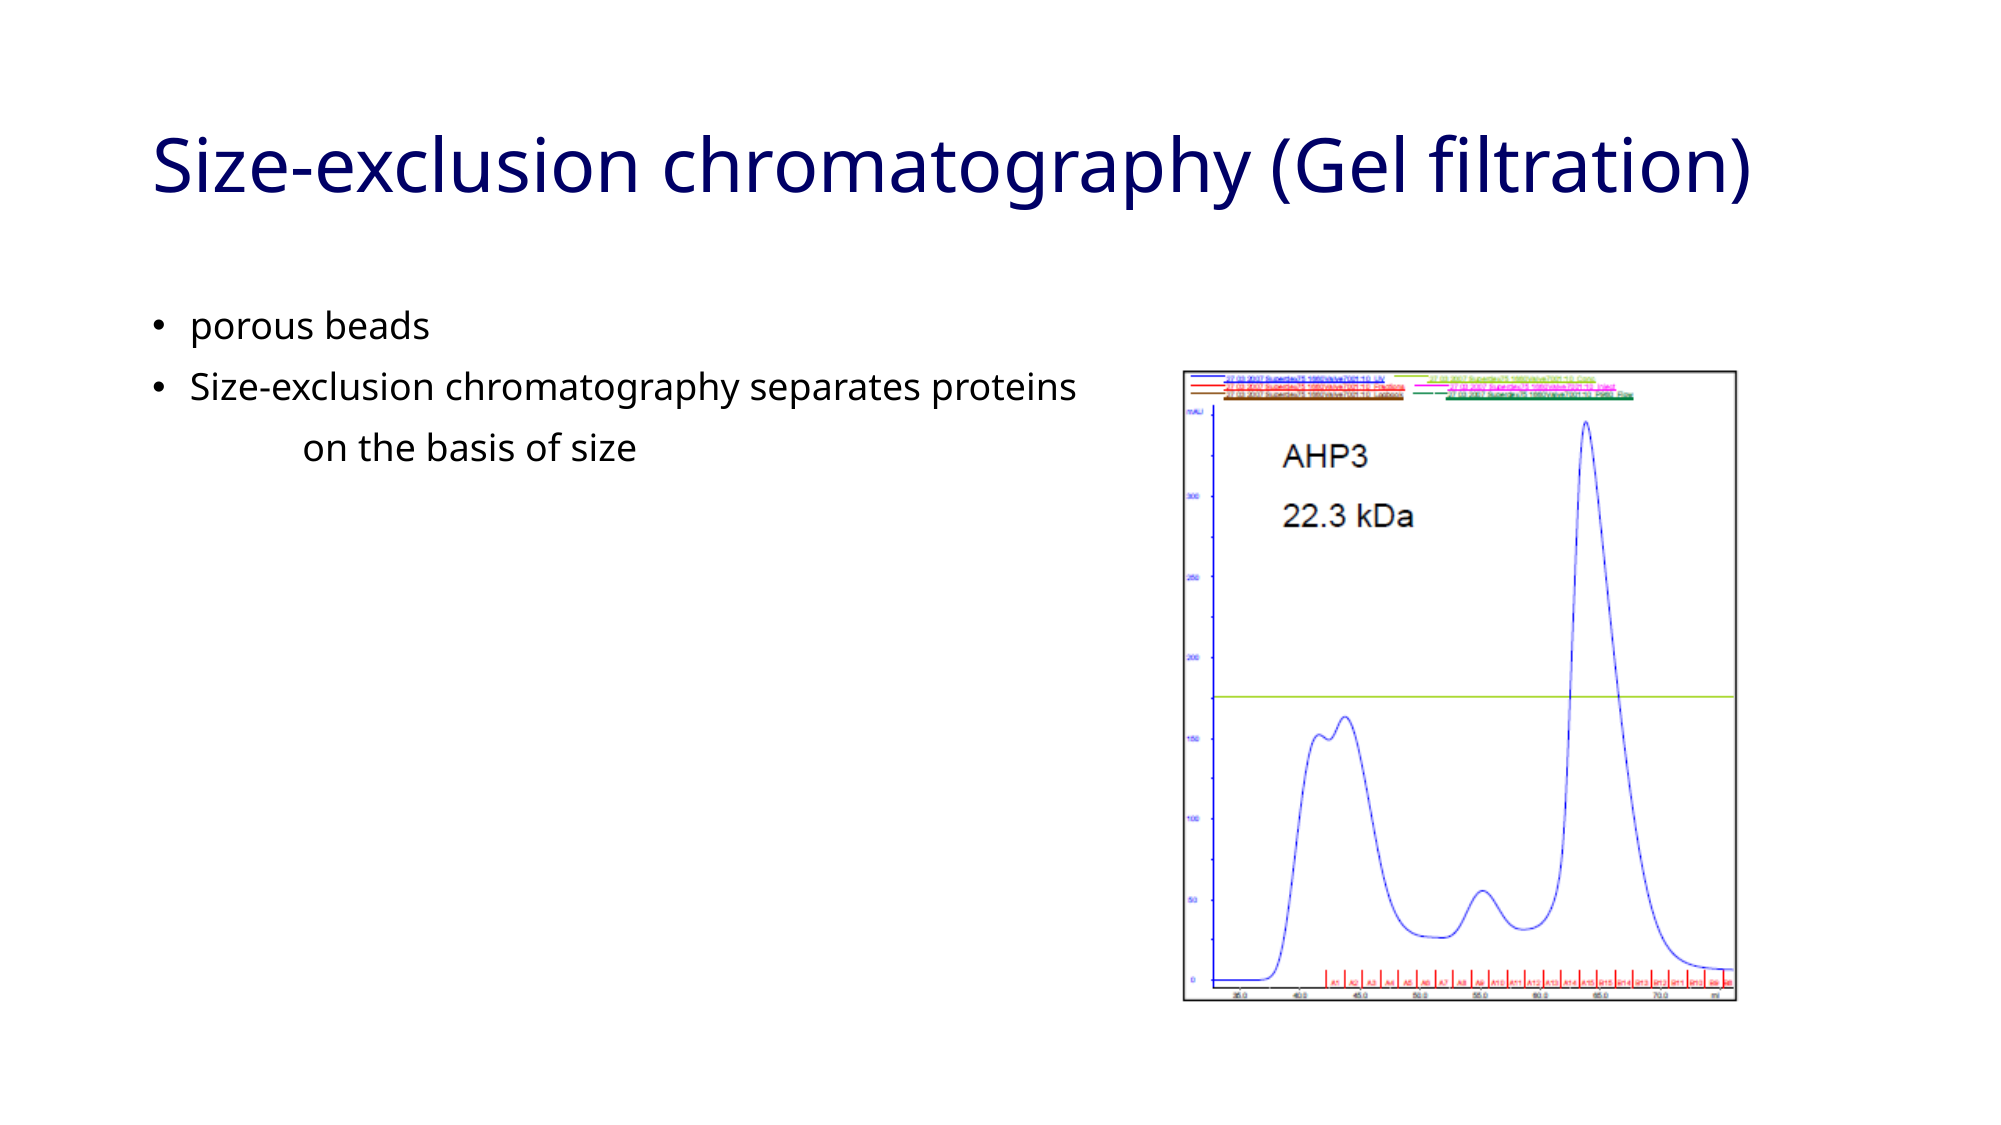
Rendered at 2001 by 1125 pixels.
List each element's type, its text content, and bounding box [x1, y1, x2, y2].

title Size-exclusion chromatography (Gel filtration) [137, 59, 1863, 278]
picture [1176, 362, 1749, 1014]
list porous beads Size-exclusion chromatography separates proteins on the basis of size [137, 299, 1863, 1014]
